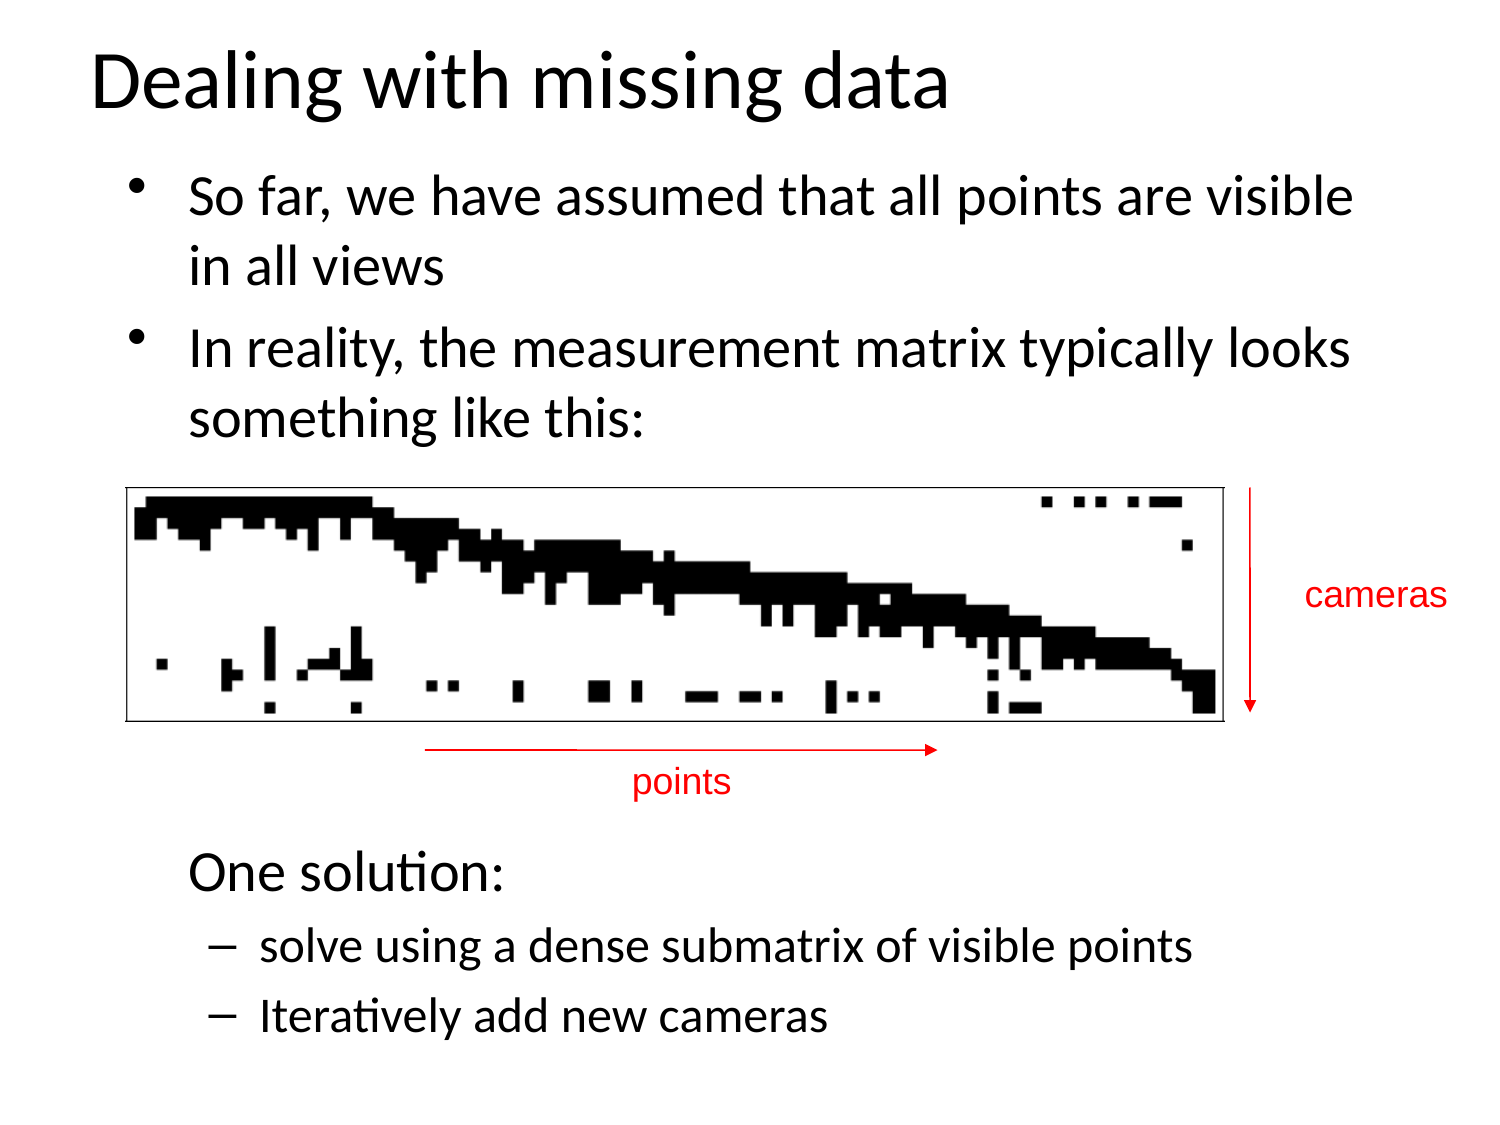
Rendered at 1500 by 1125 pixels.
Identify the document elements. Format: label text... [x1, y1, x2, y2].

list So far, we have assumed that all points are visible in all views In reality, the measurement matrix typically looks something like this: One solution: solve using a dense submatrix of visible points Iteratively add new cameras [112, 149, 1388, 1125]
title Dealing with missing data [74, 0, 1426, 151]
text_box cameras [1289, 562, 1463, 623]
text_box points [617, 749, 747, 810]
text_box [747, 743, 938, 757]
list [124, 487, 1226, 722]
text_box [1243, 487, 1257, 713]
